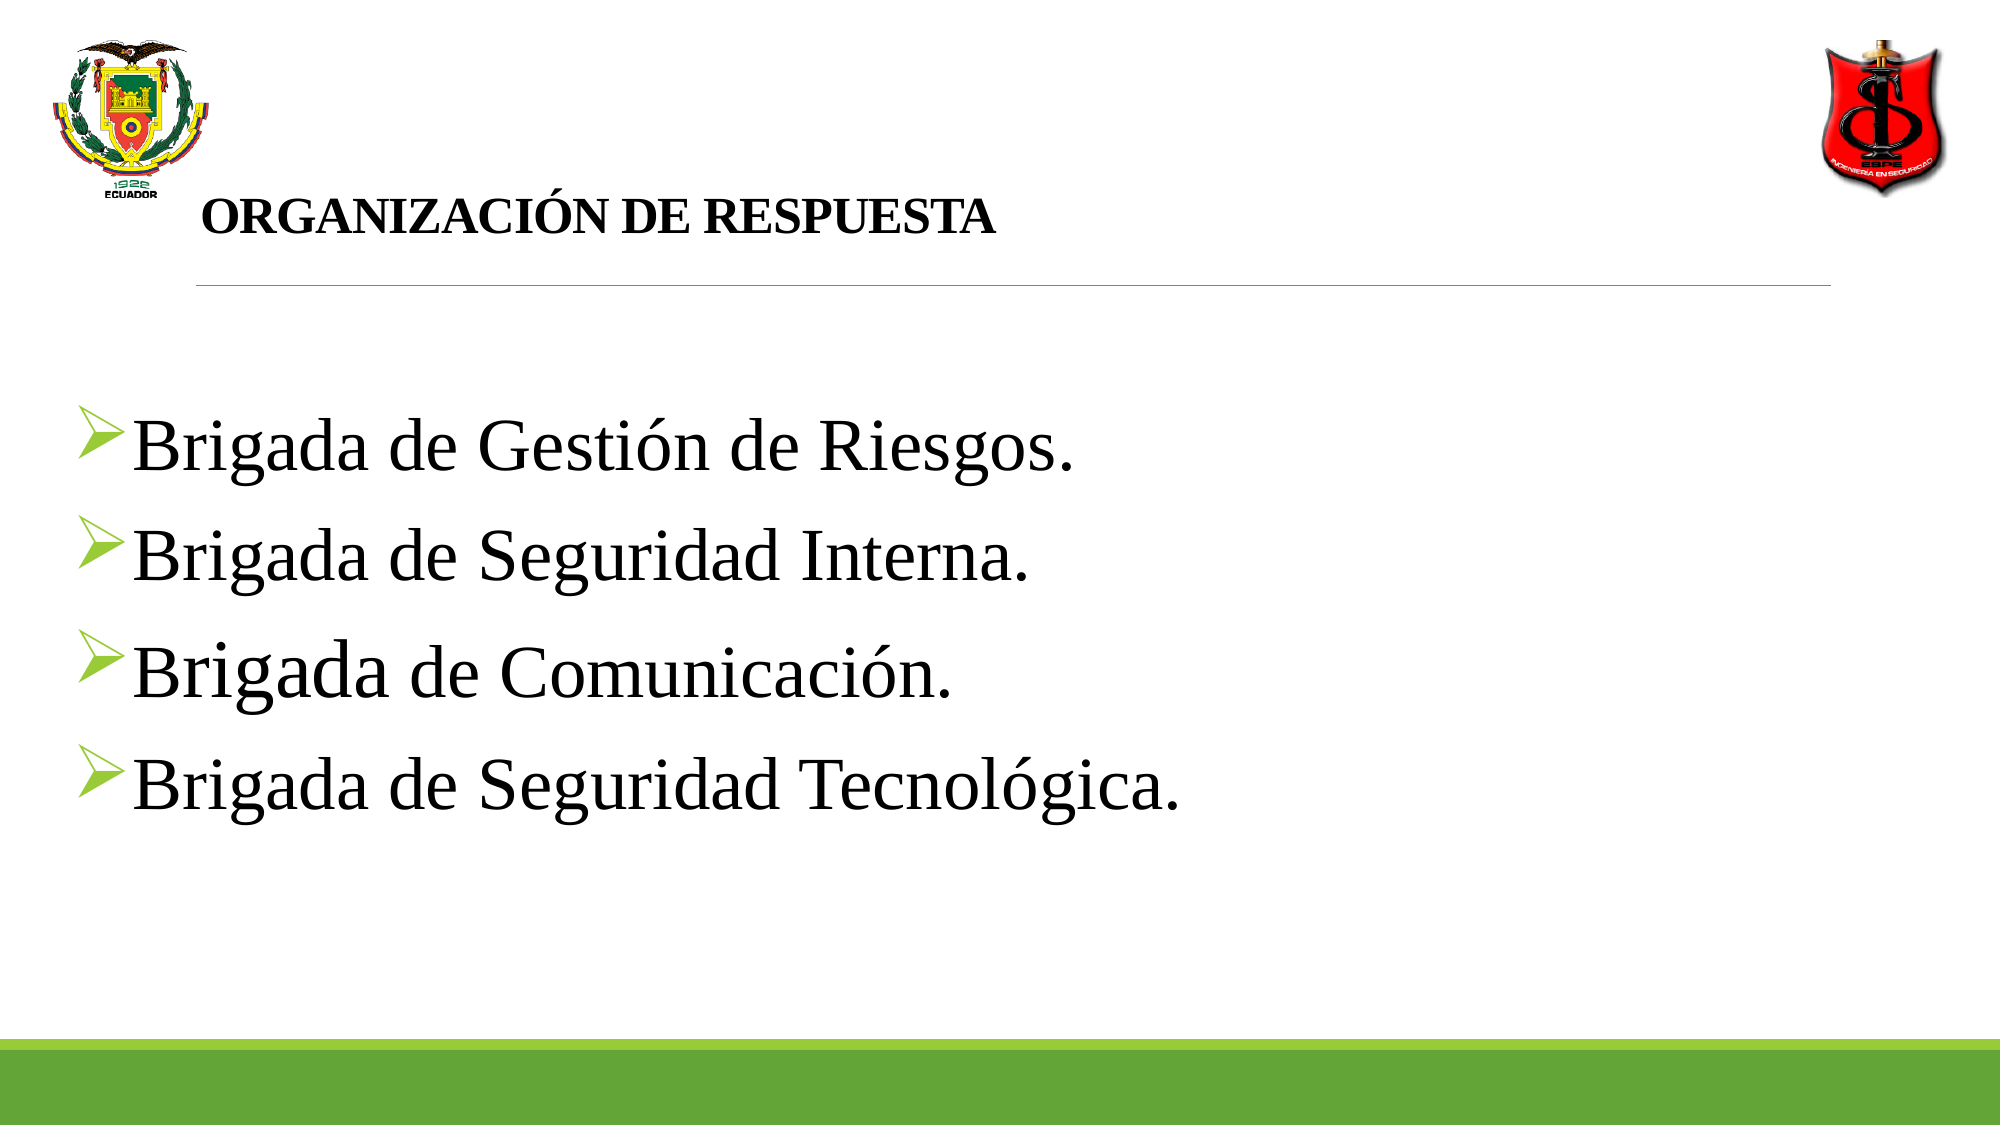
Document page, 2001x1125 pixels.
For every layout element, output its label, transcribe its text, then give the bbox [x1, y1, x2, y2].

list Brigada de Gestión de Riesgos. Brigada de Seguridad Interna. Brigada de Comunicación. Brigada de Seguridad Tecnológica. [72, 278, 1826, 1046]
picture [1789, 40, 1972, 198]
title ORGANIZACIÓN DE RESPUESTA [185, 13, 1714, 252]
picture [52, 40, 215, 198]
